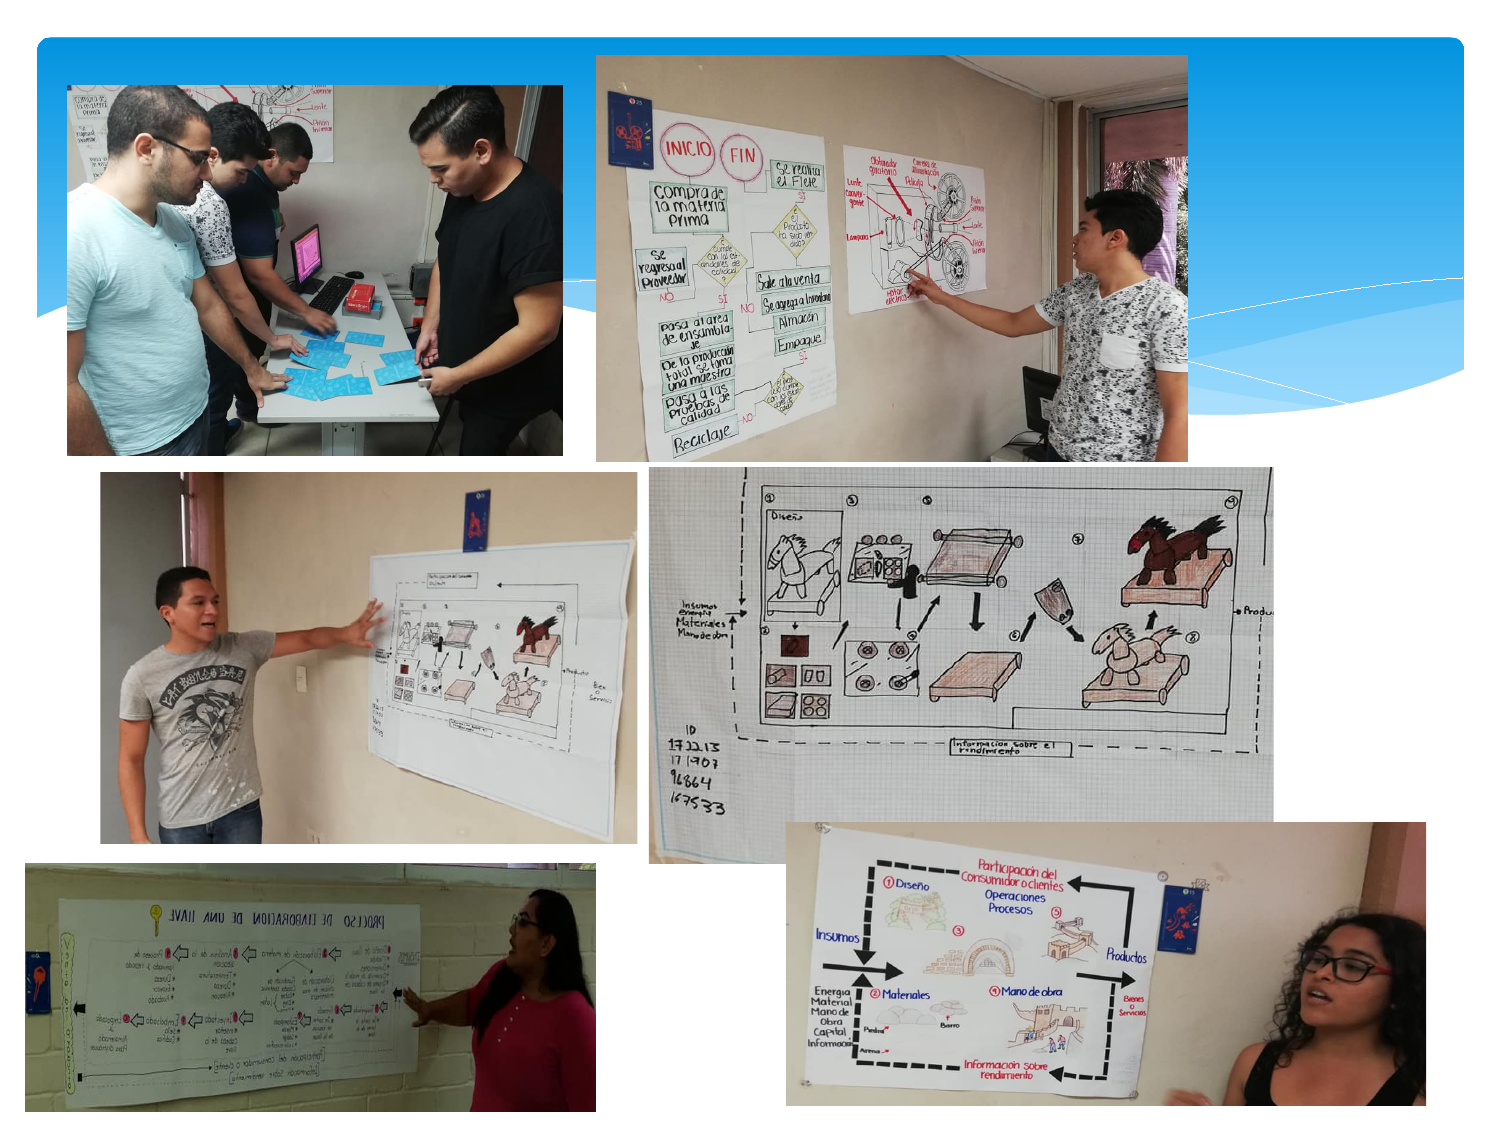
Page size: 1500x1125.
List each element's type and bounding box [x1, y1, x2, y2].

picture [596, 56, 1188, 462]
picture [648, 467, 1427, 1107]
picture [17, 863, 597, 1112]
picture [100, 472, 638, 844]
picture [67, 86, 563, 457]
